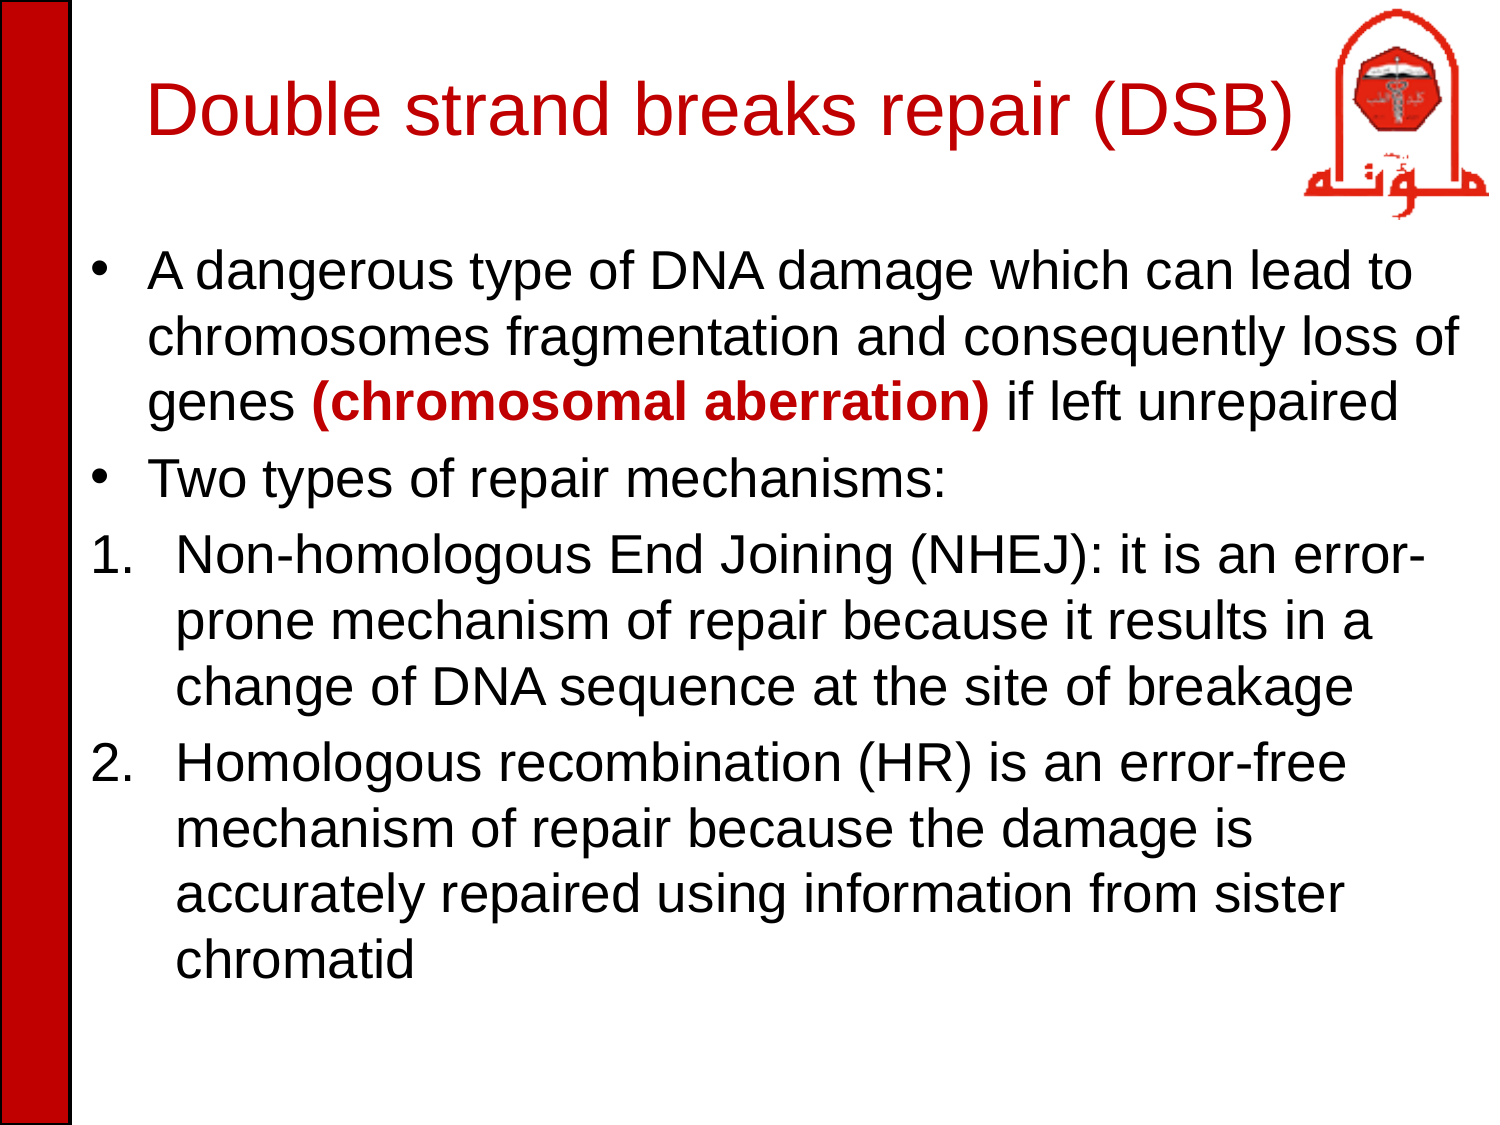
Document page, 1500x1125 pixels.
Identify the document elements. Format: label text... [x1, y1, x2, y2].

title Double strand breaks repair (DSB) [75, 11, 1295, 200]
list A dangerous type of DNA damage which can lead to chromosomes fragmentation and consequently loss of genes (chromosomal aberration) if left unrepaired Two types of repair mechanisms: Non-homologous End Joining (NHEJ): it is an error-prone mechanism of repair because it results in a change of DNA sequence at the site of breakage Homologous recombination (HR) is an error-free mechanism of repair because the damage is accurately repaired using information from sister chromatid [75, 227, 1489, 1083]
picture [1300, 7, 1489, 221]
text_box [0, 0, 72, 1125]
